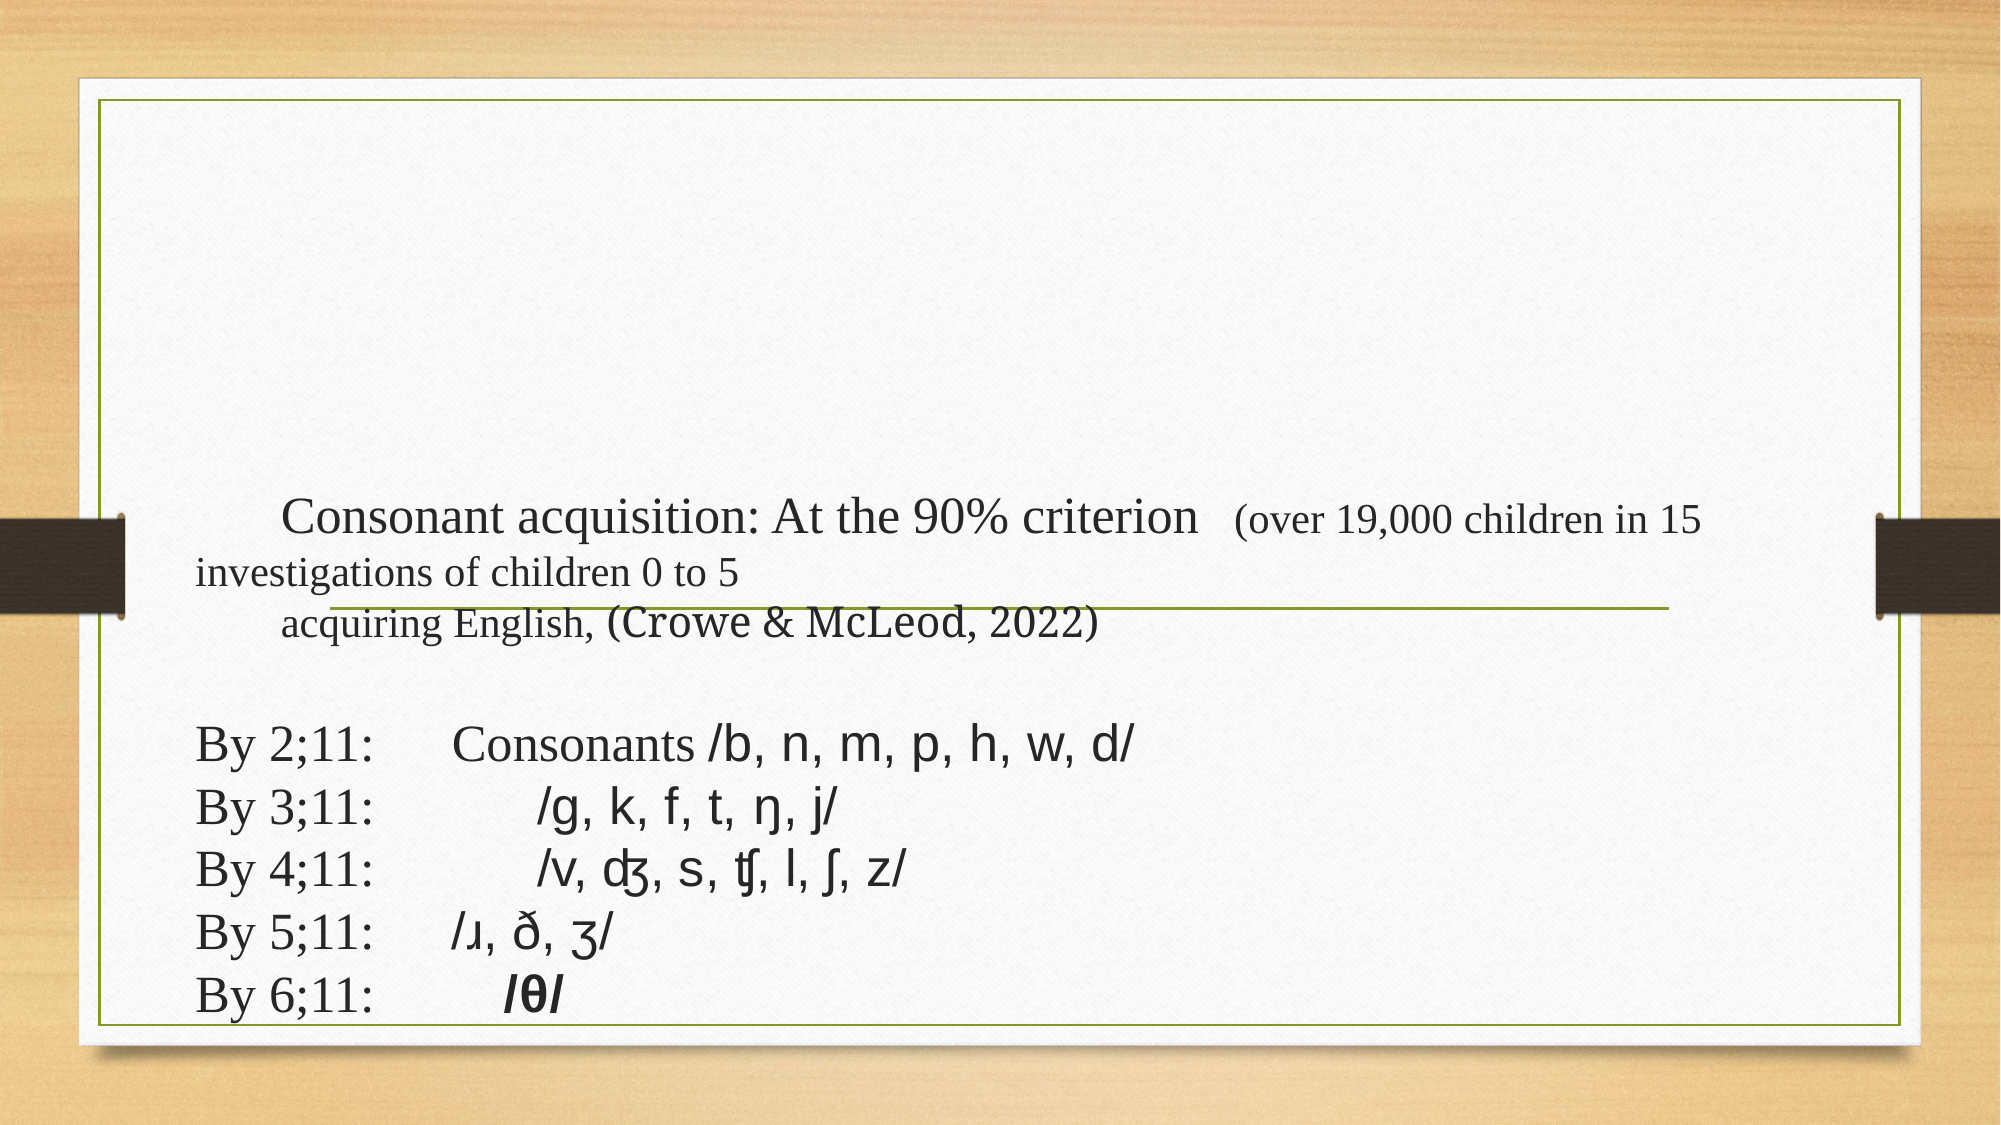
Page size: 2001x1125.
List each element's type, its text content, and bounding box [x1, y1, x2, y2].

picture [0, 0, 2001, 1125]
title Consonant acquisition: At the 90% criterion (over 19,000 children in 15 investigations of children 0 to 5 acquiring English, (Crowe & McLeod, 2022) By 2;11: Consonants /b, n, m, p, h, w, d/ By 3;11: /ɡ, k, f, t, ŋ, j/ By 4;11: /v, ʤ, s, ʧ, l, ʃ, z/ By 5;11: /ɹ, ð, ʒ/ By 6;11: /θ/ [180, 277, 1960, 1082]
